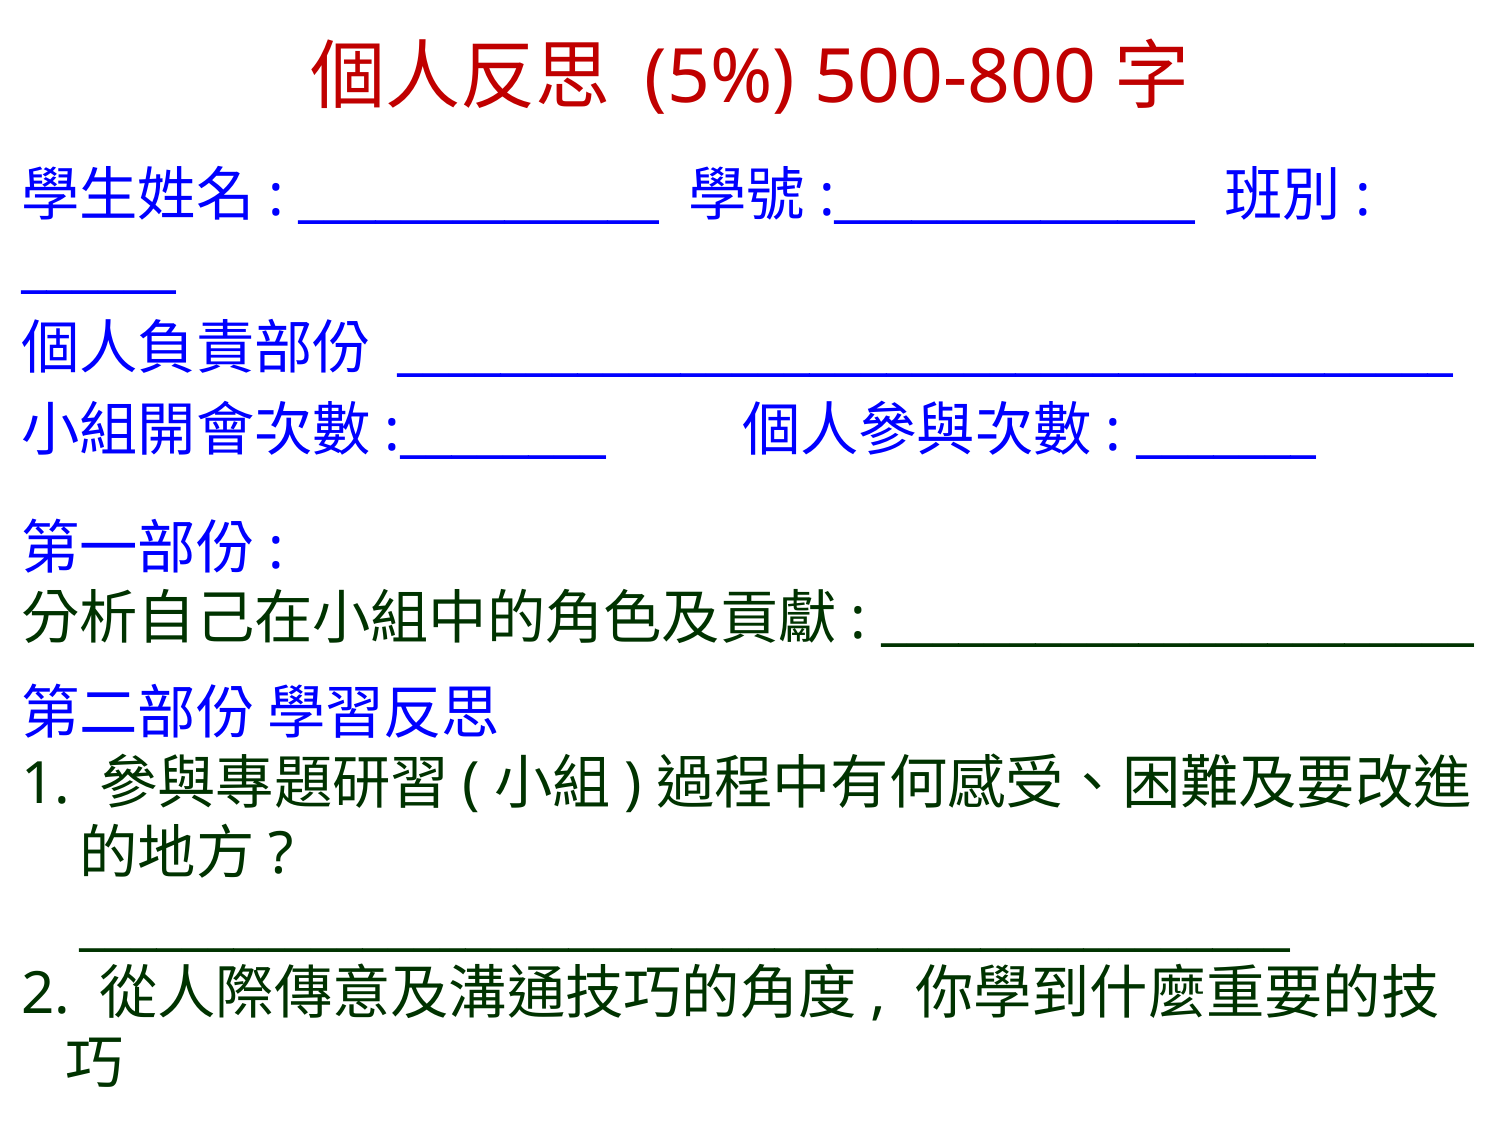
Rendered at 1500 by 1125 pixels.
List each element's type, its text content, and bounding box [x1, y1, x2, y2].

list 學生姓名: ______________ 學號:______________ 班別: ______ 個人負責部份 _________________________________________ 小組開會次數:________ 個人參與次數: _______ 第一部份: 分析自己在小組中的角色及貢獻: _______________________ 第二部份 學習反思 1. 參與專題研習(小組)過程中有何感受、困難及要改進的地方? _______________________________________________ 2. 從人際傳意及溝通技巧的角度, 你學到什麼重要的技巧 _____________________________________________________ 3. 就本次研習的題目及探究過程中, 你又學到甚麼？ _____________________________________________________ [6, 149, 1494, 1113]
title 個人反思 (5%) 500-800字 [0, 12, 1500, 125]
